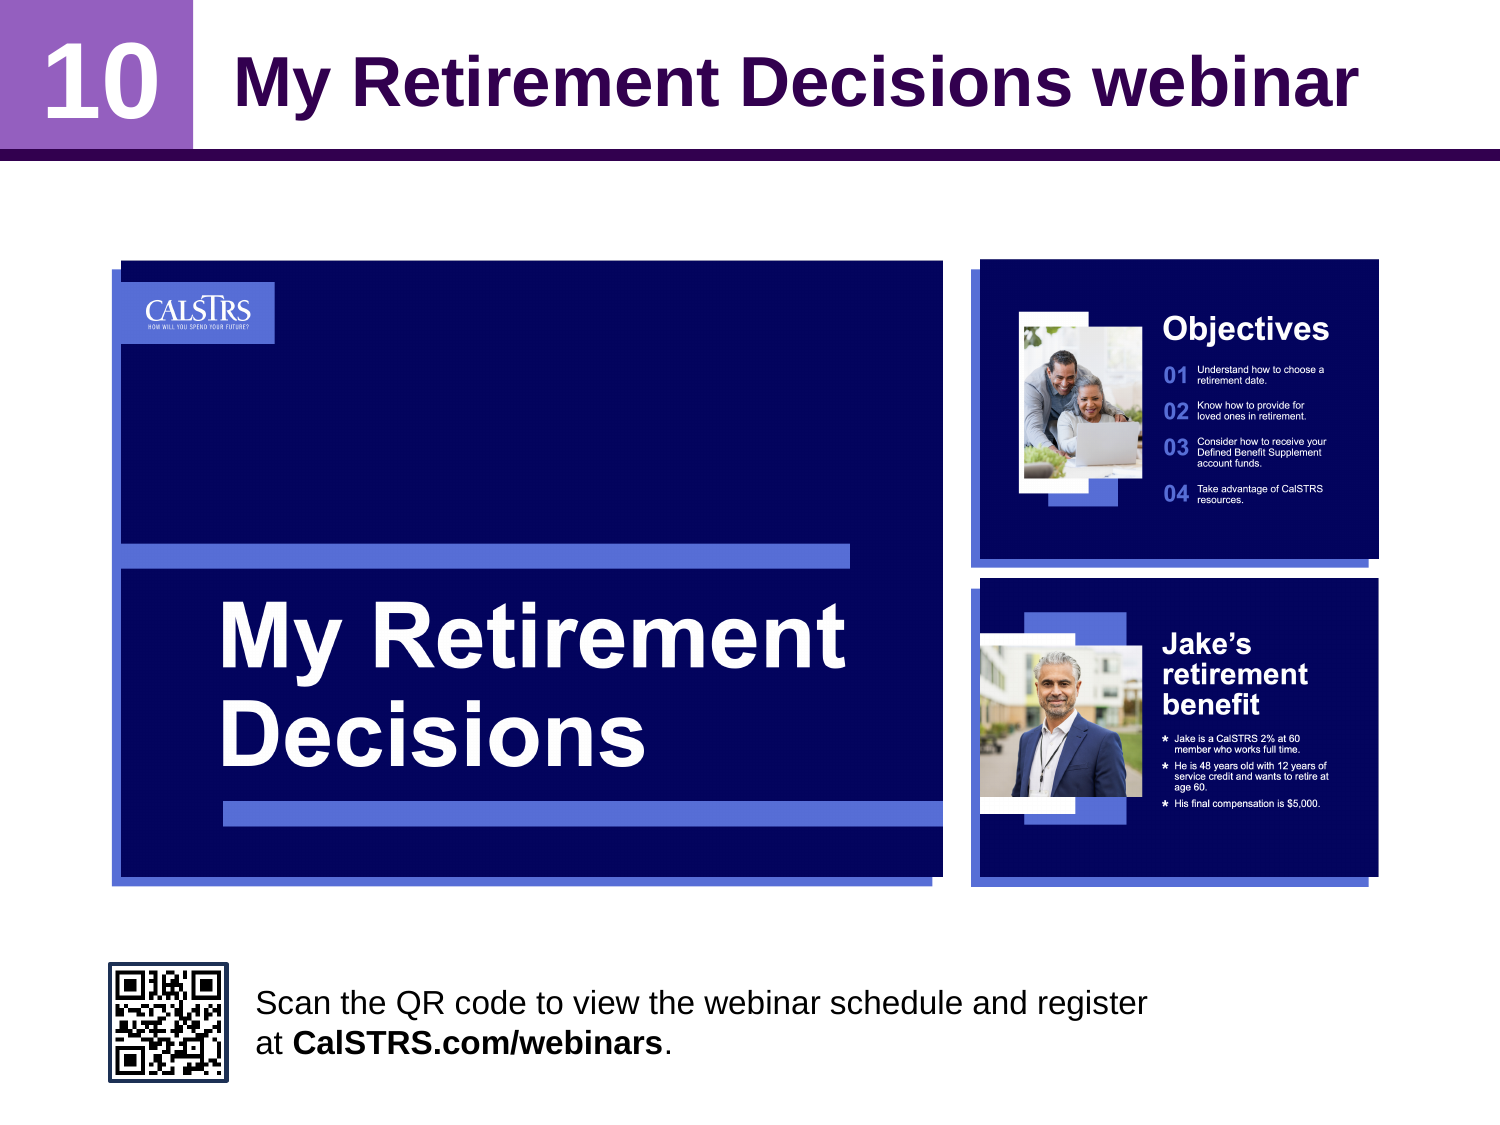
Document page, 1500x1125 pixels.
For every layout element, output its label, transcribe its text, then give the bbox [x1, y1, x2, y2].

text_box Scan the QR code to view the webinar schedule and register at CalSTRS.com/webinars. [240, 974, 1170, 1069]
picture [121, 260, 943, 877]
title My Retirement Decisions webinar [218, 1, 1474, 156]
picture [980, 259, 1379, 559]
text_box [111, 268, 933, 887]
text_box [970, 268, 1370, 569]
picture [111, 966, 225, 1079]
picture [980, 578, 1379, 877]
text_box [970, 588, 1370, 888]
text_box 10 [25, 11, 178, 155]
